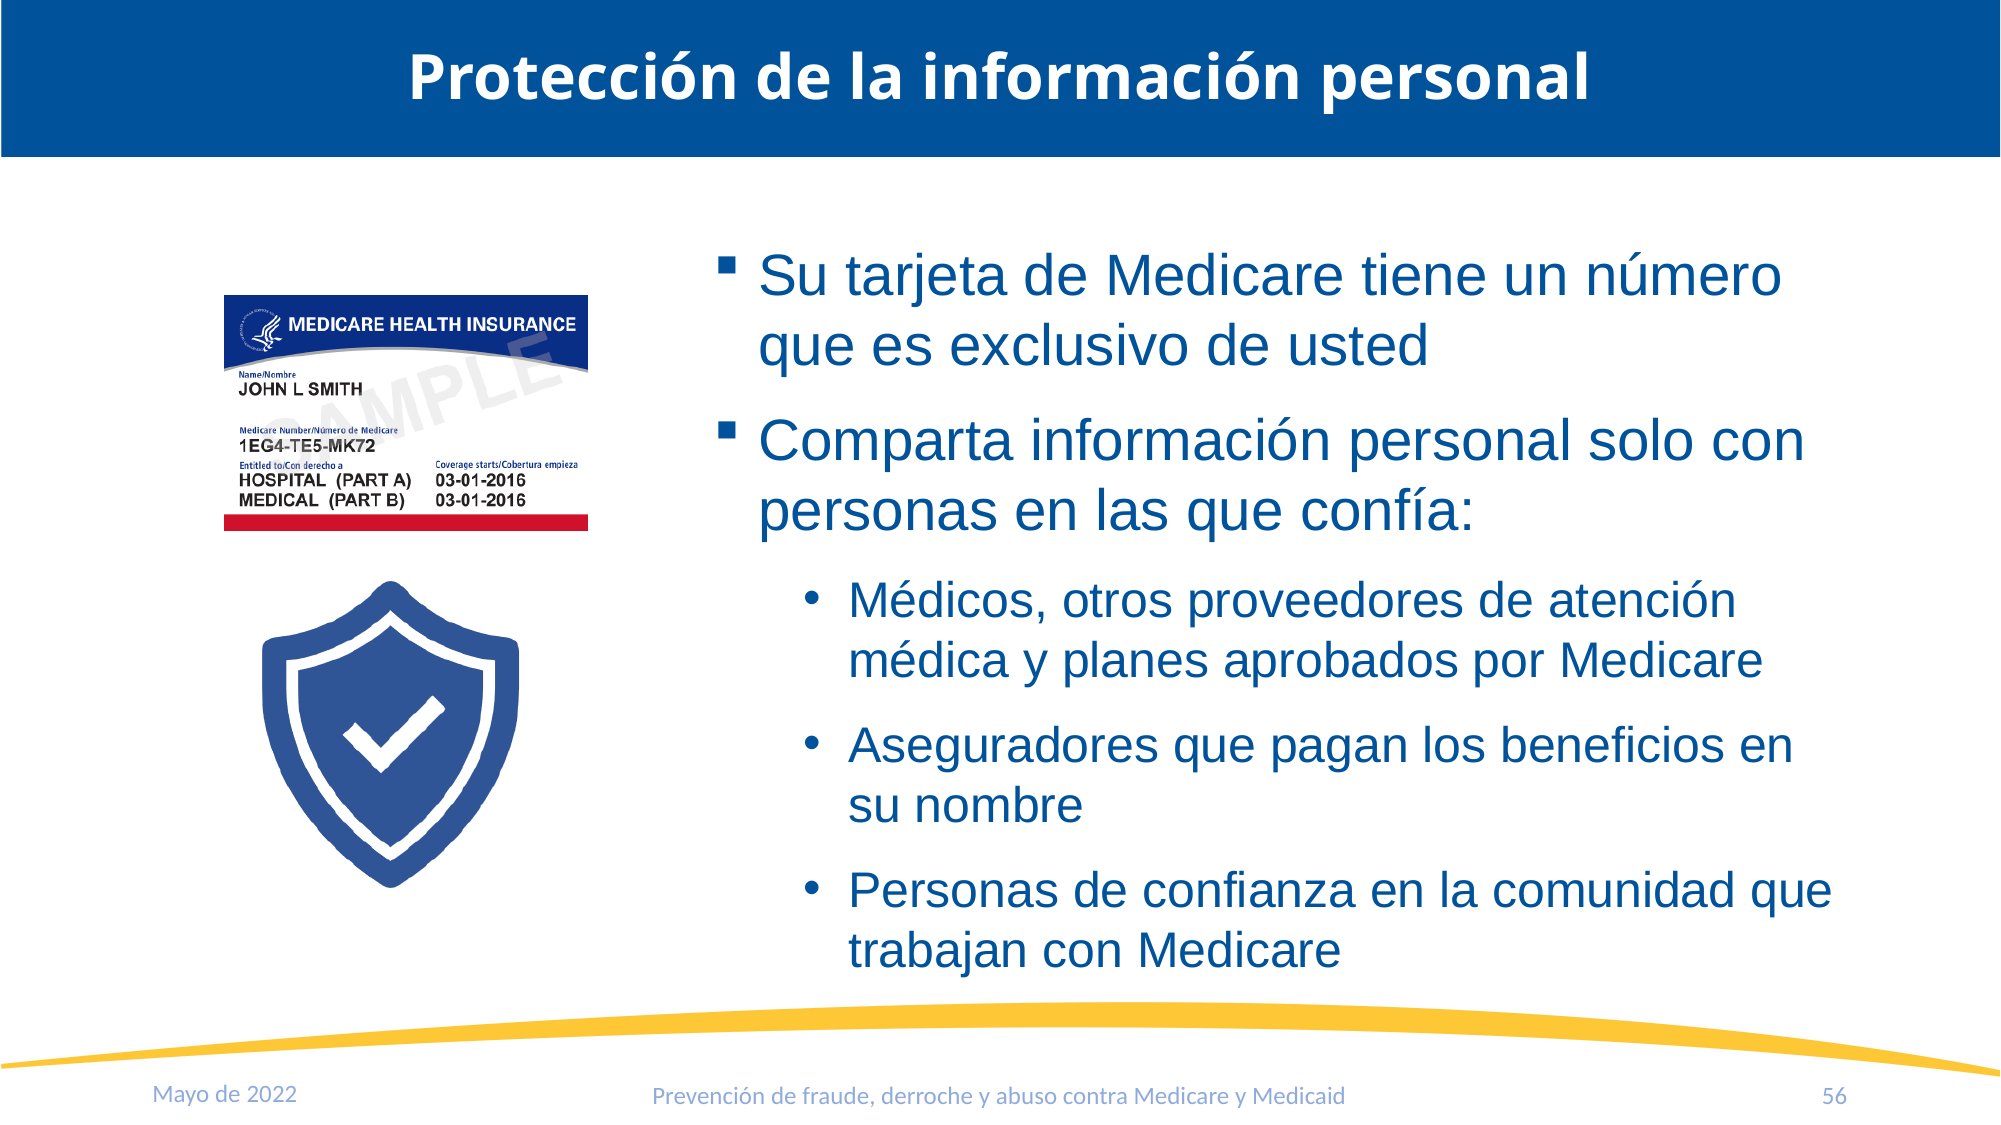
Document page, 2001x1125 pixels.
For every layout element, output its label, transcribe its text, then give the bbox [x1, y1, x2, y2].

list Su tarjeta de Medicare tiene un número que es exclusivo de usted Comparta información personal solo con personas en las que confía: Médicos, otros proveedores de atención médica y planes aprobados por Medicare Aseguradores que pagan los beneficios en su nombre Personas de confianza en la comunidad que trabajan con Medicare [698, 229, 1863, 896]
title Protección de la información personal [0, 2, 2000, 156]
picture [0, 0, 2001, 1125]
text_box Prevención de fraude, derroche y abuso contra Medicare y Medicaid [0, 1064, 2000, 1125]
